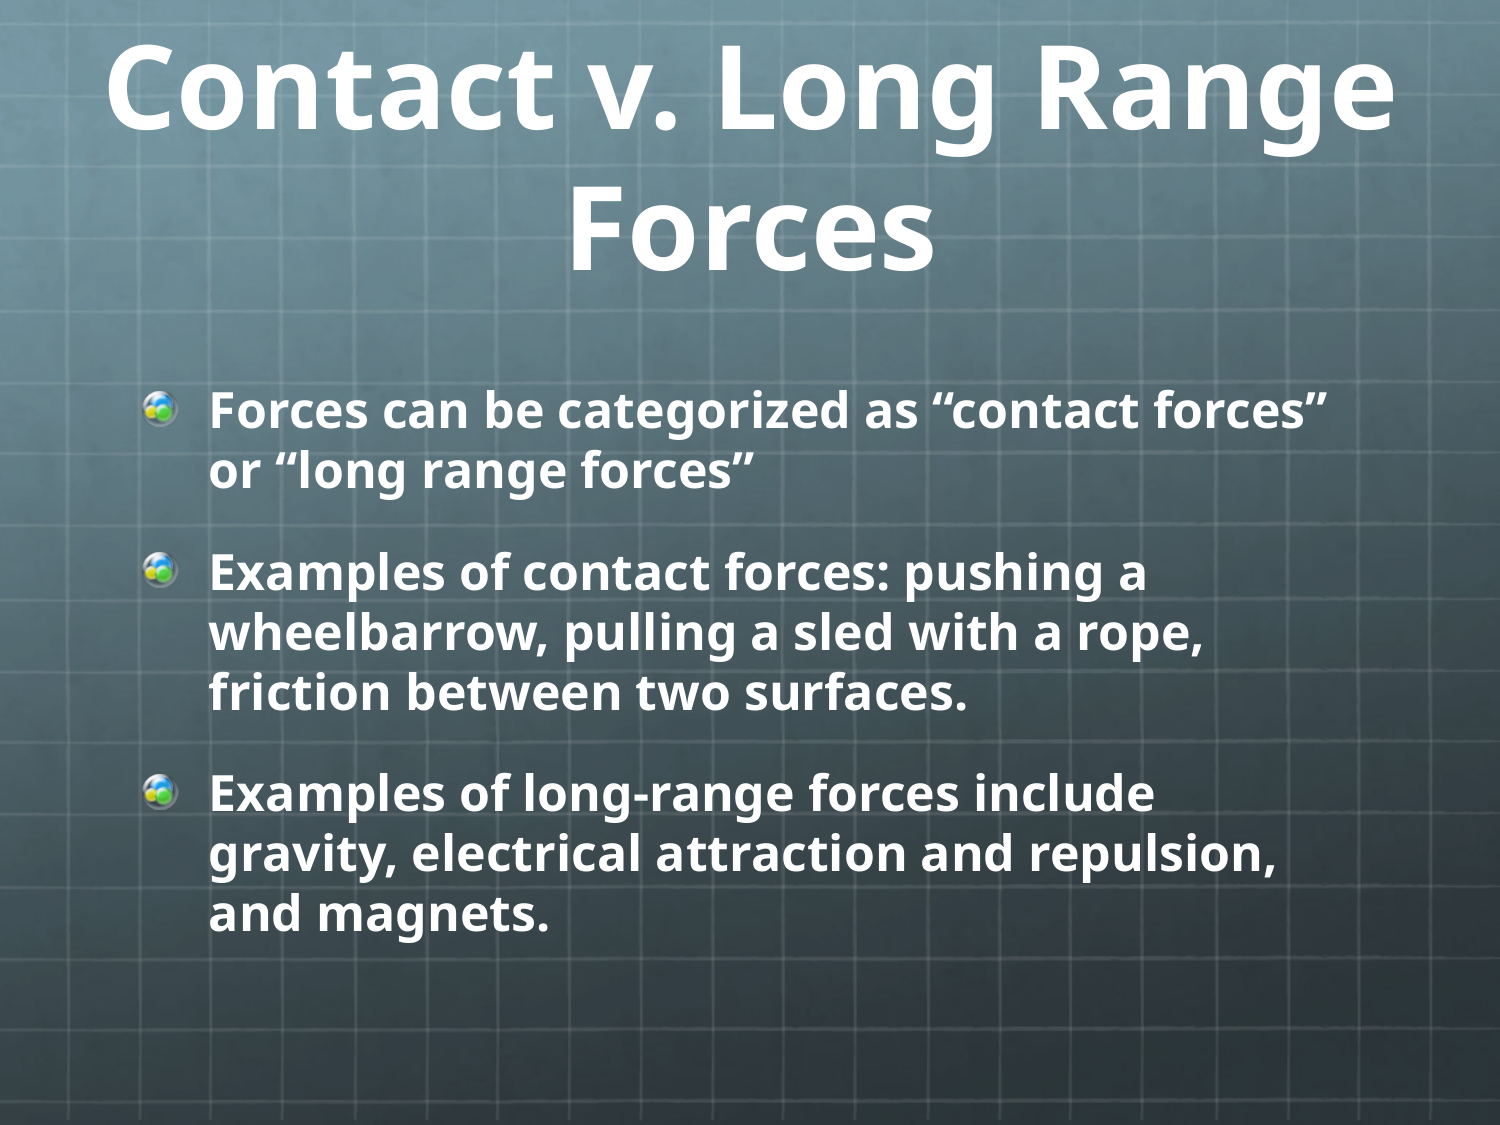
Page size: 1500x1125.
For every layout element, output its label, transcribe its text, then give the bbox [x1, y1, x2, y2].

list Forces can be categorized as “contact forces” or “long range forces” Examples of contact forces: pushing a wheelbarrow, pulling a sled with a rope, friction between two surfaces. Examples of long-range forces include gravity, electrical attraction and repulsion, and magnets. [127, 371, 1372, 1020]
title Contact v. Long Range Forces [78, 17, 1424, 289]
picture [0, 0, 1500, 1125]
